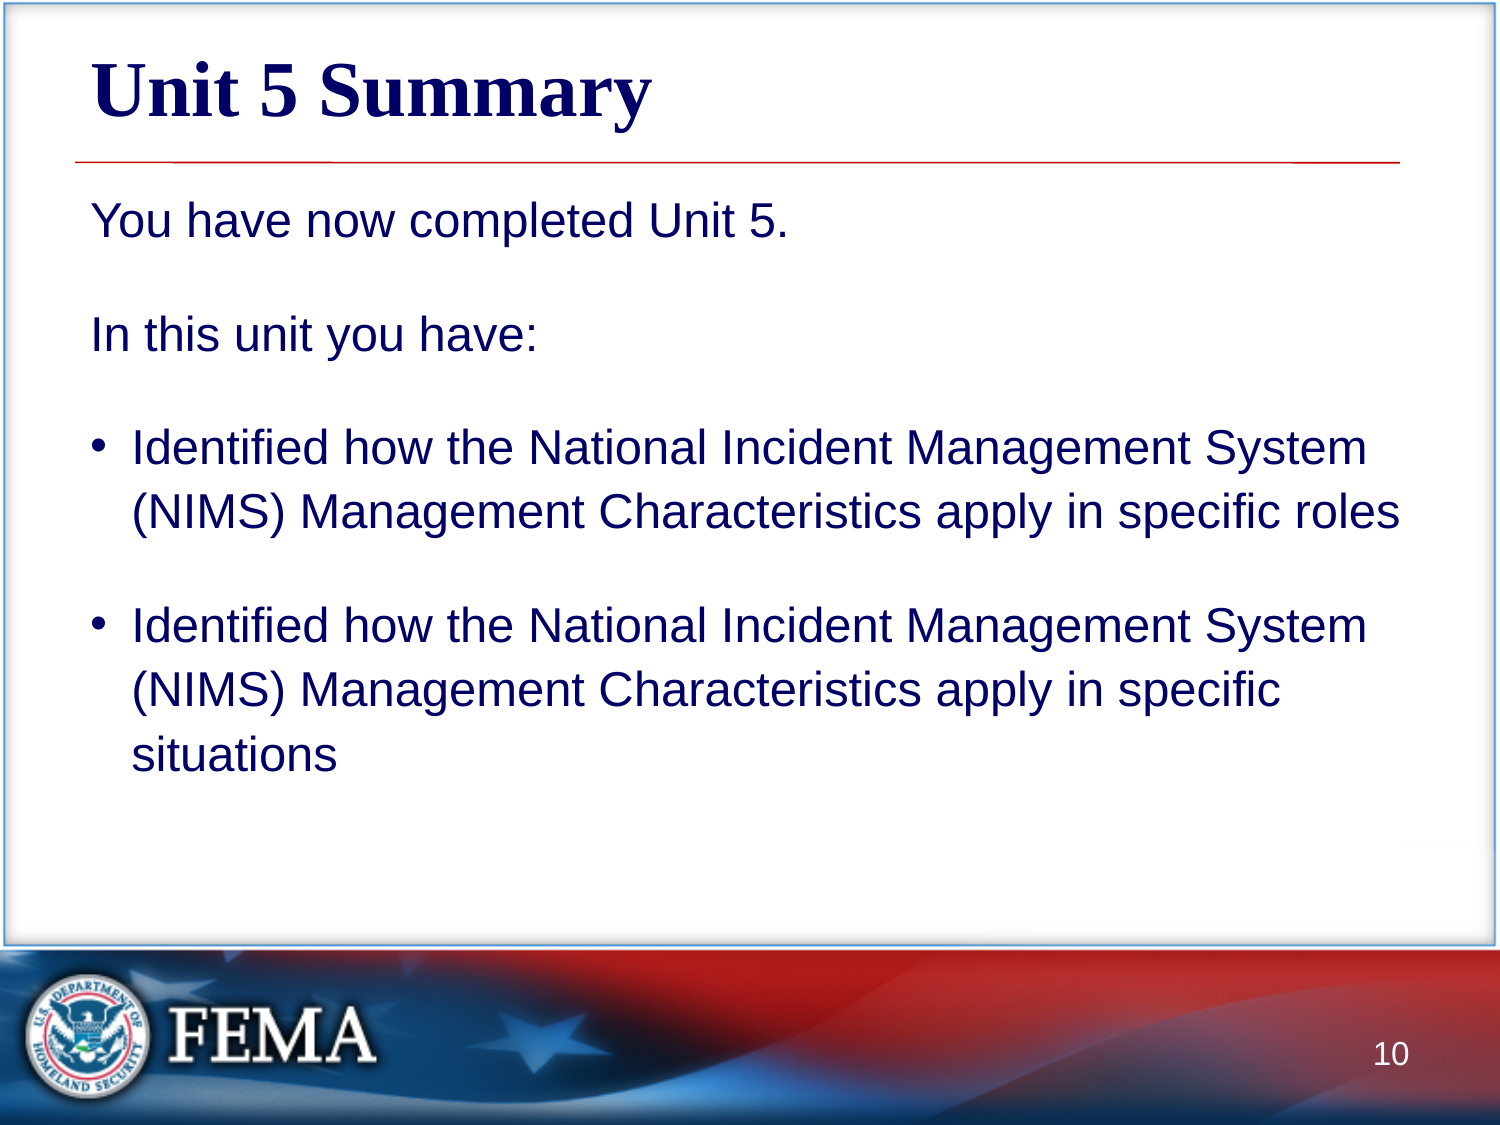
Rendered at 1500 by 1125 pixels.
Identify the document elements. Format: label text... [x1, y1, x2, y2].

list You have now completed Unit 5. In this unit you have: Identified how the National Incident Management System (NIMS) Management Characteristics apply in specific roles Identified how the National Incident Management System (NIMS) Management Characteristics apply in specific situations [75, 175, 1425, 938]
picture [0, 0, 1500, 1125]
title Unit 5 Summary [75, 32, 1425, 138]
slide_number 10 [1074, 1024, 1425, 1103]
